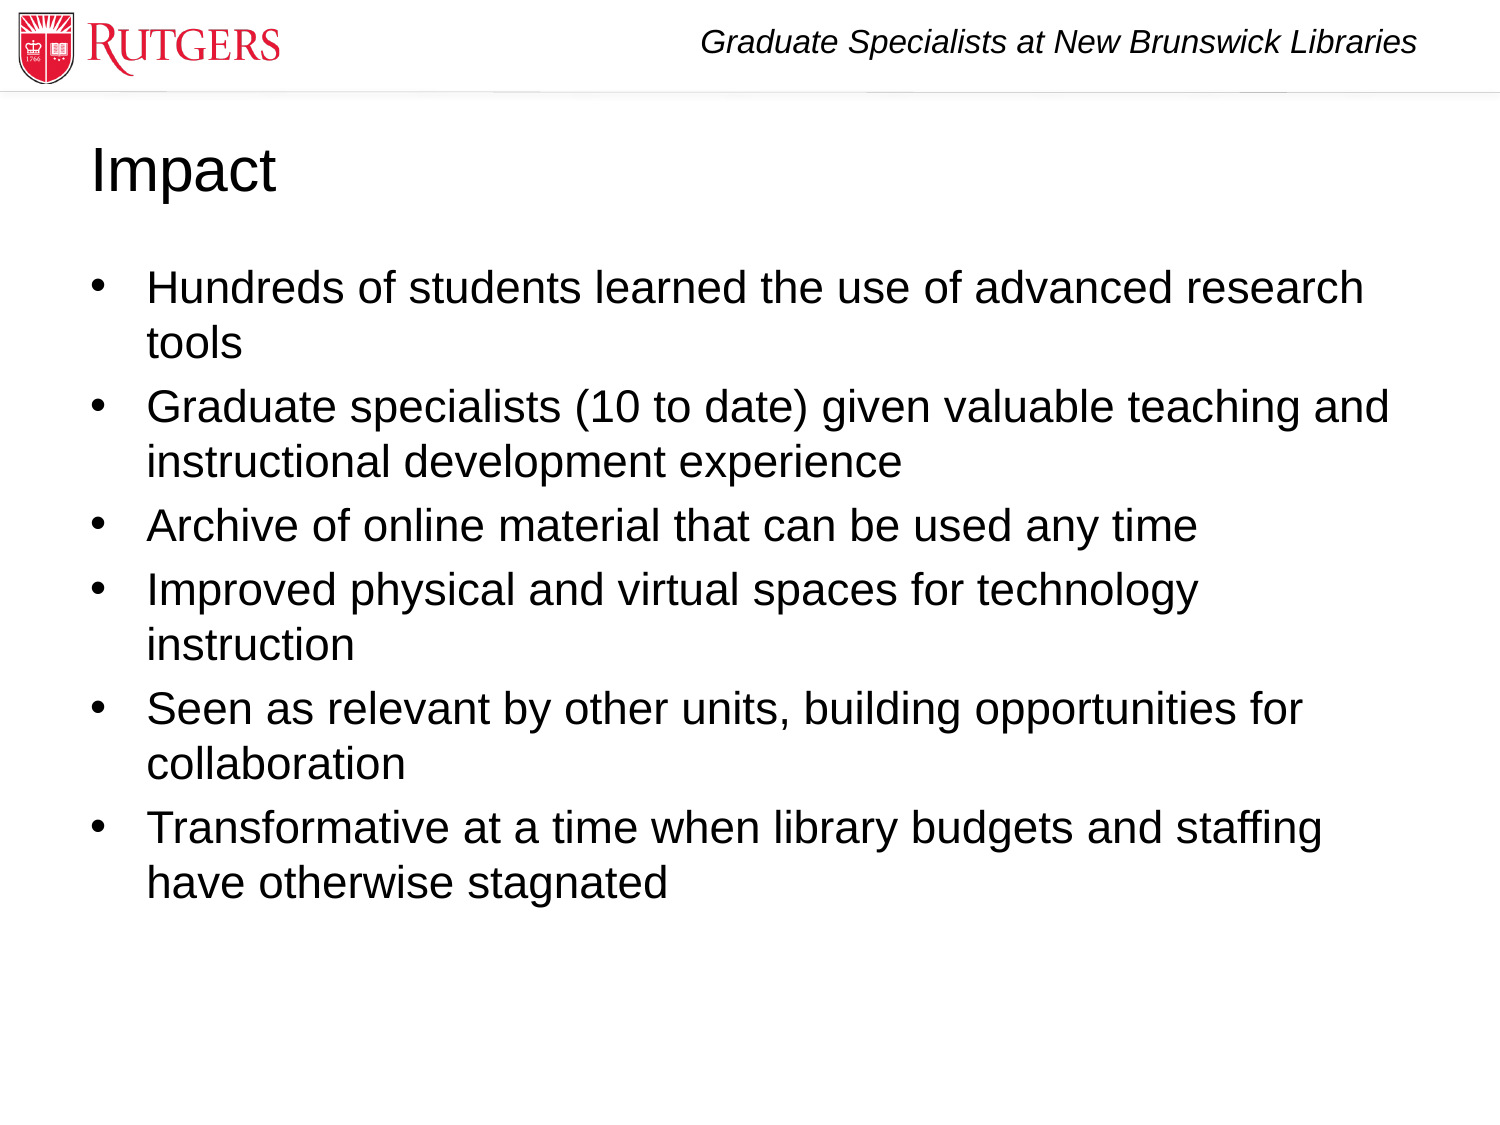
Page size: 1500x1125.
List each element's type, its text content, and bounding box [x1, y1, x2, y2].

list Hundreds of students learned the use of advanced research tools Graduate specialists (10 to date) given valuable teaching and instructional development experience Archive of online material that can be used any time Improved physical and virtual spaces for technology instruction Seen as relevant by other units, building opportunities for collaboration Transformative at a time when library budgets and staffing have otherwise stagnated [75, 249, 1425, 994]
title Impact [75, 99, 1425, 233]
